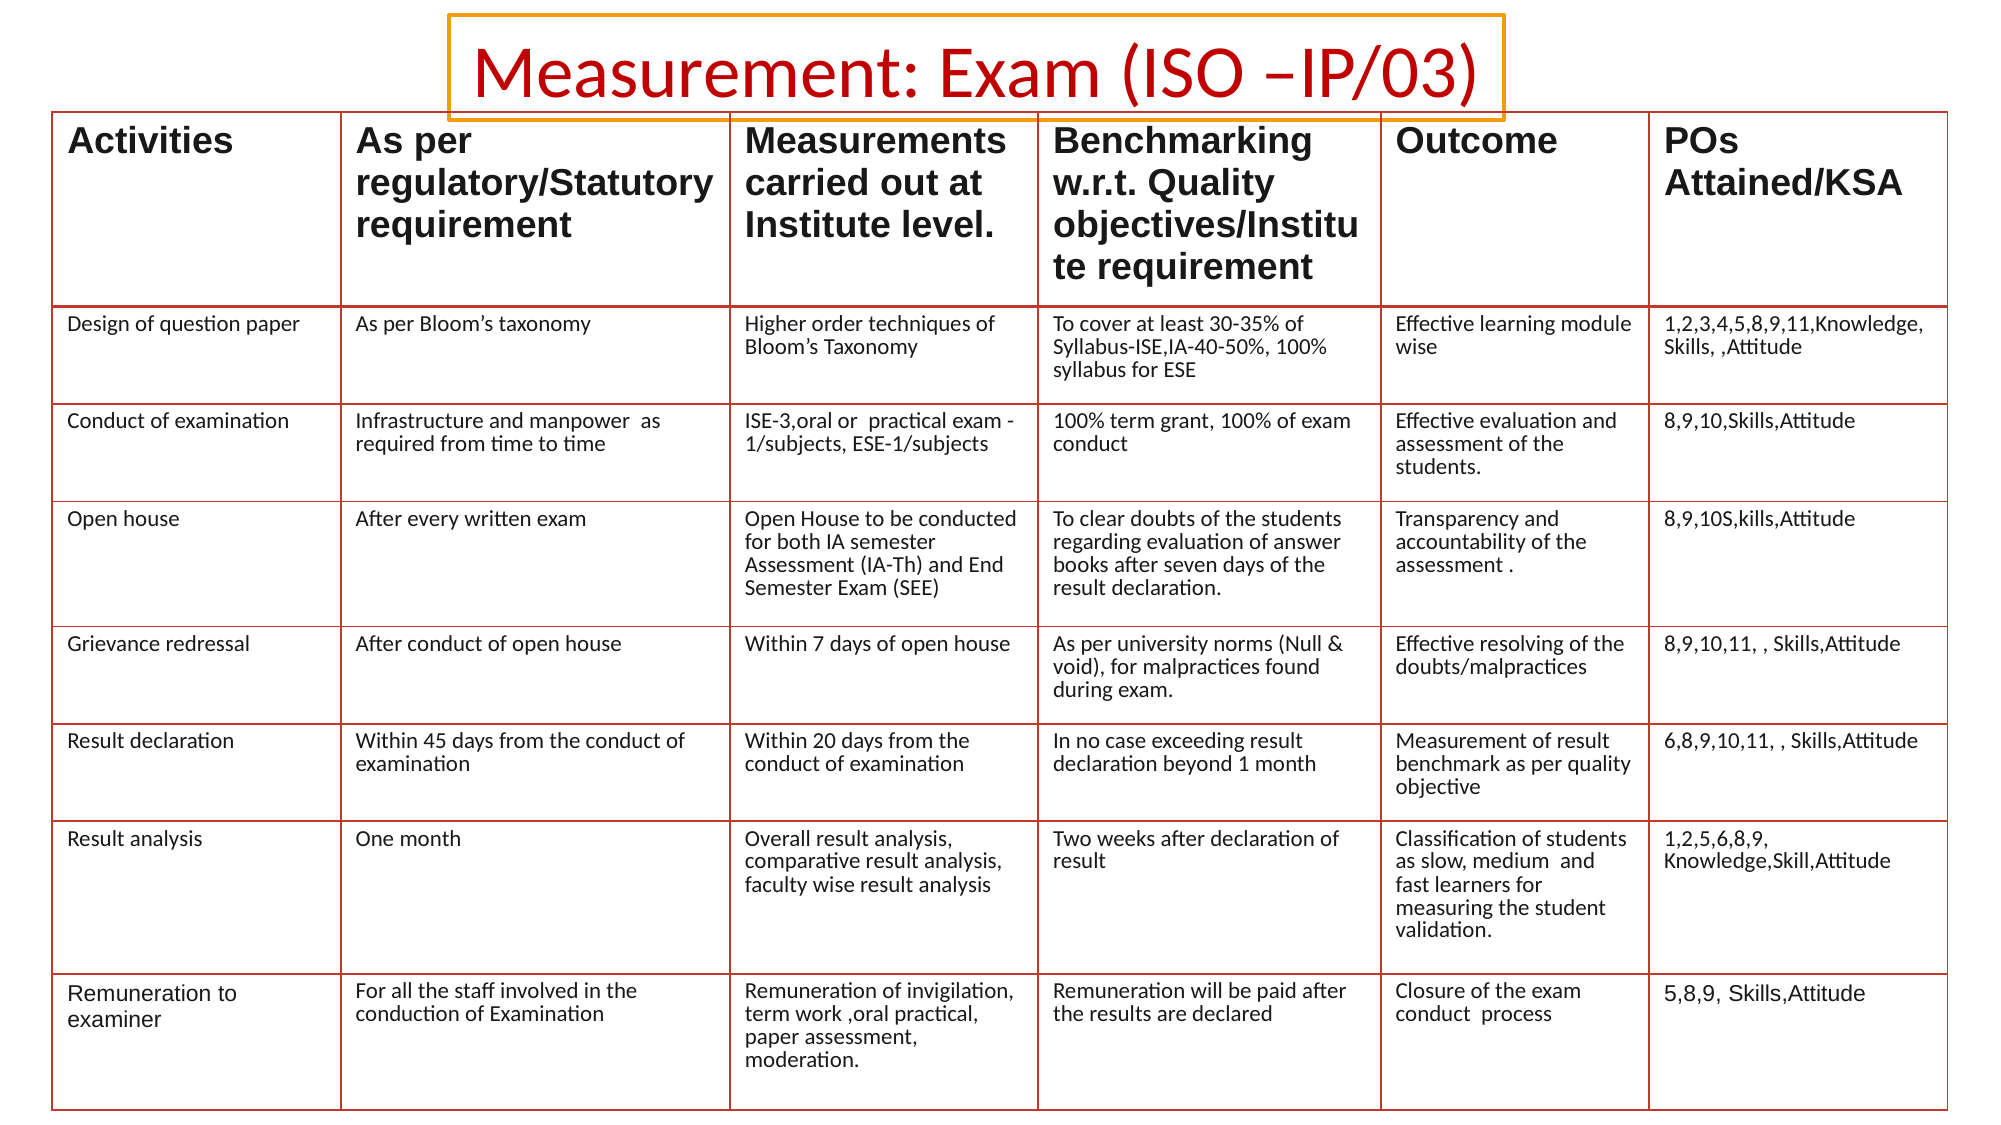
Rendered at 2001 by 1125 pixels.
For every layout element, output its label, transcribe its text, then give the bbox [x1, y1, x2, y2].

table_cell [731, 725, 1037, 820]
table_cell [1039, 725, 1380, 820]
text_box Measurement: Exam (ISO –IP/03) [449, 14, 1504, 111]
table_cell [731, 975, 1037, 1109]
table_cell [1650, 502, 1947, 626]
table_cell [1650, 405, 1947, 501]
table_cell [1382, 502, 1648, 626]
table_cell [53, 822, 340, 973]
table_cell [342, 725, 729, 820]
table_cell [1039, 502, 1380, 626]
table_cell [731, 822, 1037, 973]
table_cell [1039, 627, 1380, 723]
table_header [1382, 113, 1648, 305]
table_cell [1039, 405, 1380, 501]
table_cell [342, 627, 729, 723]
table_header Activities [53, 113, 340, 305]
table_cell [1382, 975, 1648, 1109]
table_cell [53, 627, 340, 723]
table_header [1650, 113, 1947, 305]
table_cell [1650, 308, 1947, 403]
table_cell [342, 502, 729, 626]
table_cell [731, 627, 1037, 723]
table_header As per regulatory/Statutory requirement [342, 113, 729, 305]
table_header Measurements carried out at Institute level. [731, 113, 1037, 305]
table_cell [1650, 627, 1947, 723]
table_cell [1039, 822, 1380, 973]
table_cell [1650, 975, 1947, 1109]
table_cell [53, 502, 340, 626]
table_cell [1039, 308, 1380, 403]
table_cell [731, 308, 1037, 403]
table_header Benchmarking w.r.t. Quality objectives/Institute requirement [1039, 113, 1380, 305]
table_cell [731, 502, 1037, 626]
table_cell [1650, 822, 1947, 973]
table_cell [1039, 975, 1380, 1109]
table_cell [1382, 405, 1648, 501]
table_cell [1650, 725, 1947, 820]
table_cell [342, 405, 729, 501]
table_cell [342, 822, 729, 973]
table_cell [53, 725, 340, 820]
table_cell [1382, 822, 1648, 973]
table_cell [53, 405, 340, 501]
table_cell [1382, 627, 1648, 723]
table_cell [1382, 725, 1648, 820]
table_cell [53, 308, 340, 403]
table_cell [342, 308, 729, 403]
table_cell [342, 975, 729, 1109]
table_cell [53, 975, 340, 1109]
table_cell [1382, 308, 1648, 403]
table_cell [731, 405, 1037, 501]
